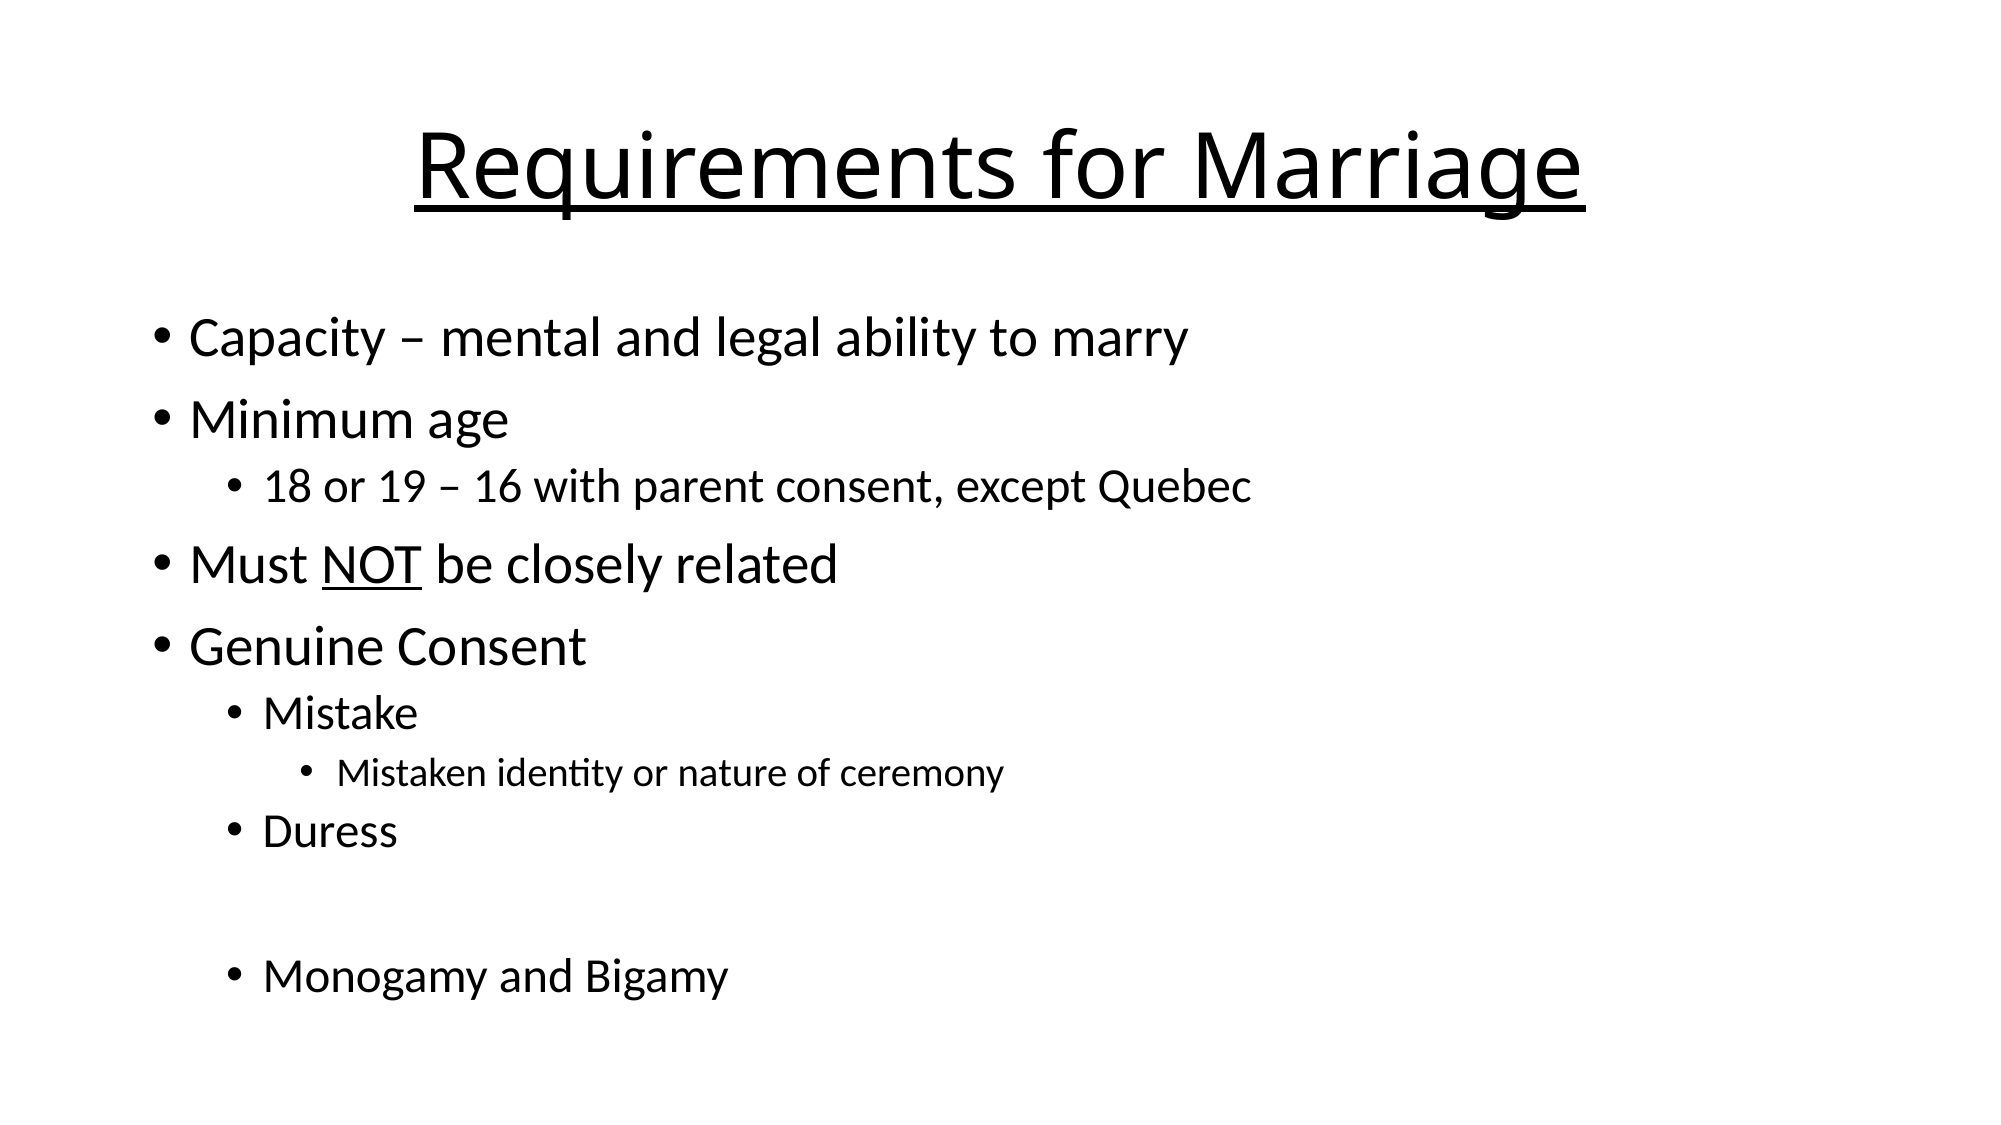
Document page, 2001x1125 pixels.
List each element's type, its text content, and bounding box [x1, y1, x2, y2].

title Requirements for Marriage [137, 59, 1863, 278]
list Capacity – mental and legal ability to marry Minimum age 18 or 19 – 16 with parent consent, except Quebec Must NOT be closely related Genuine Consent Mistake Mistaken identity or nature of ceremony Duress Monogamy and Bigamy [137, 299, 1863, 1014]
